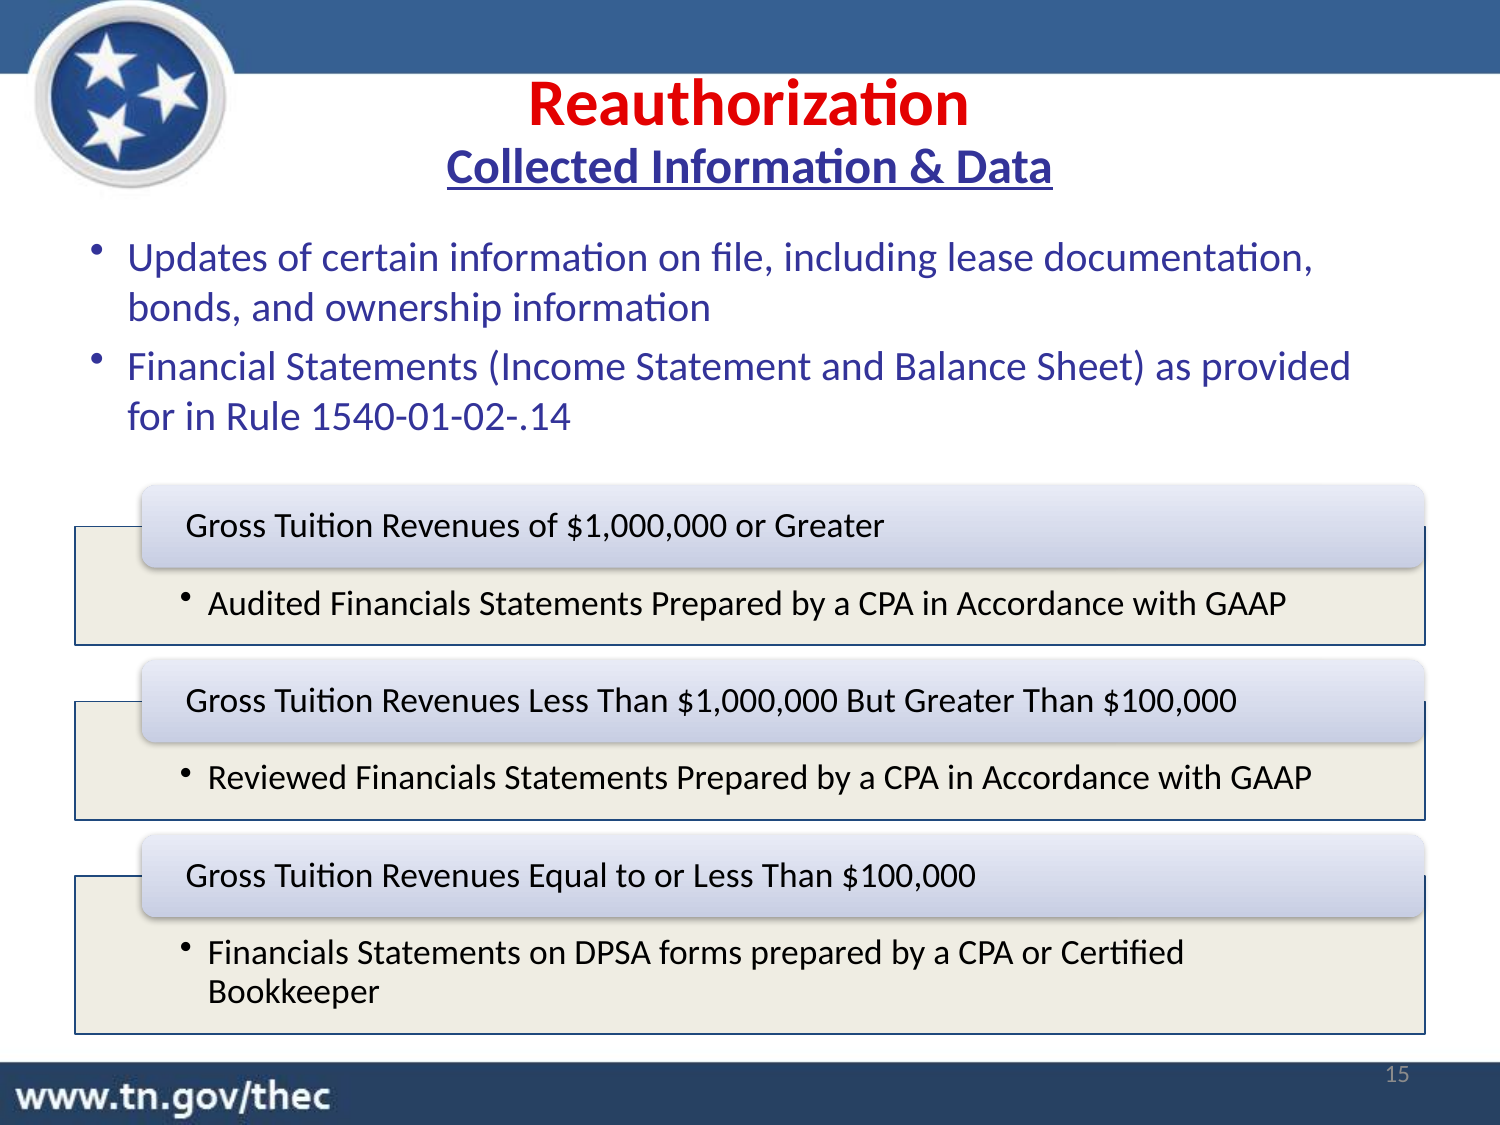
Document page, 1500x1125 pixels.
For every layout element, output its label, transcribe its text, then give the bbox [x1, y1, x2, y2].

text_box Updates of certain information on file, including lease documentation, bonds, and ownership information Financial Statements (Income Statement and Balance Sheet) as provided for in Rule 1540-01-02-.14 [74, 222, 1425, 463]
picture [0, 0, 1500, 1125]
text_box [74, 469, 1426, 1051]
slide_number 15 [1074, 1057, 1425, 1103]
text_box Reauthorization Collected Information & Data [149, 62, 1350, 200]
